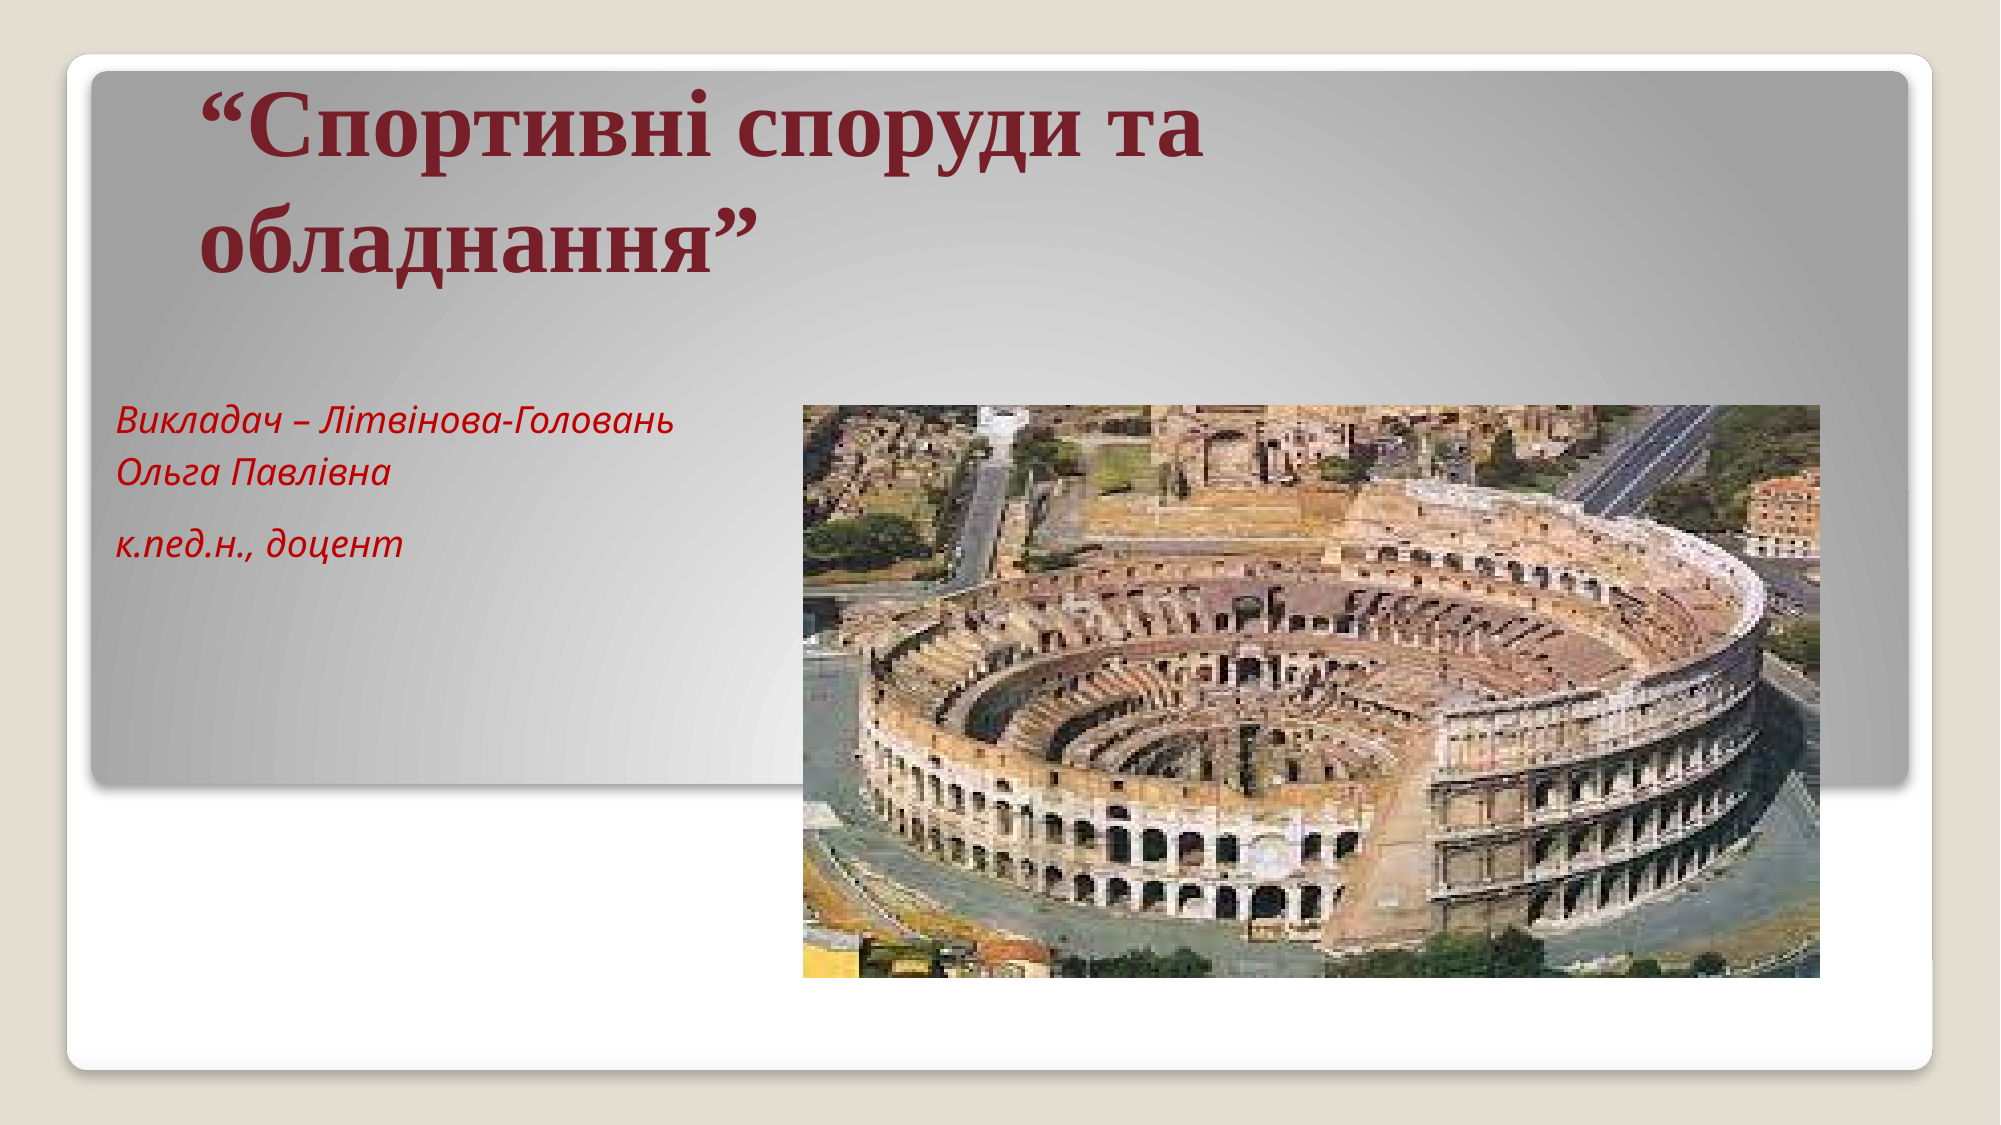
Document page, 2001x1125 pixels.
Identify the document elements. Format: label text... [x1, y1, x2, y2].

picture [803, 405, 1821, 978]
list Викладач – Літвінова-Головань Ольга Павлівна к.пед.н., доцент [95, 389, 772, 642]
title “Спортивні споруди та обладнання” [183, 51, 1594, 293]
